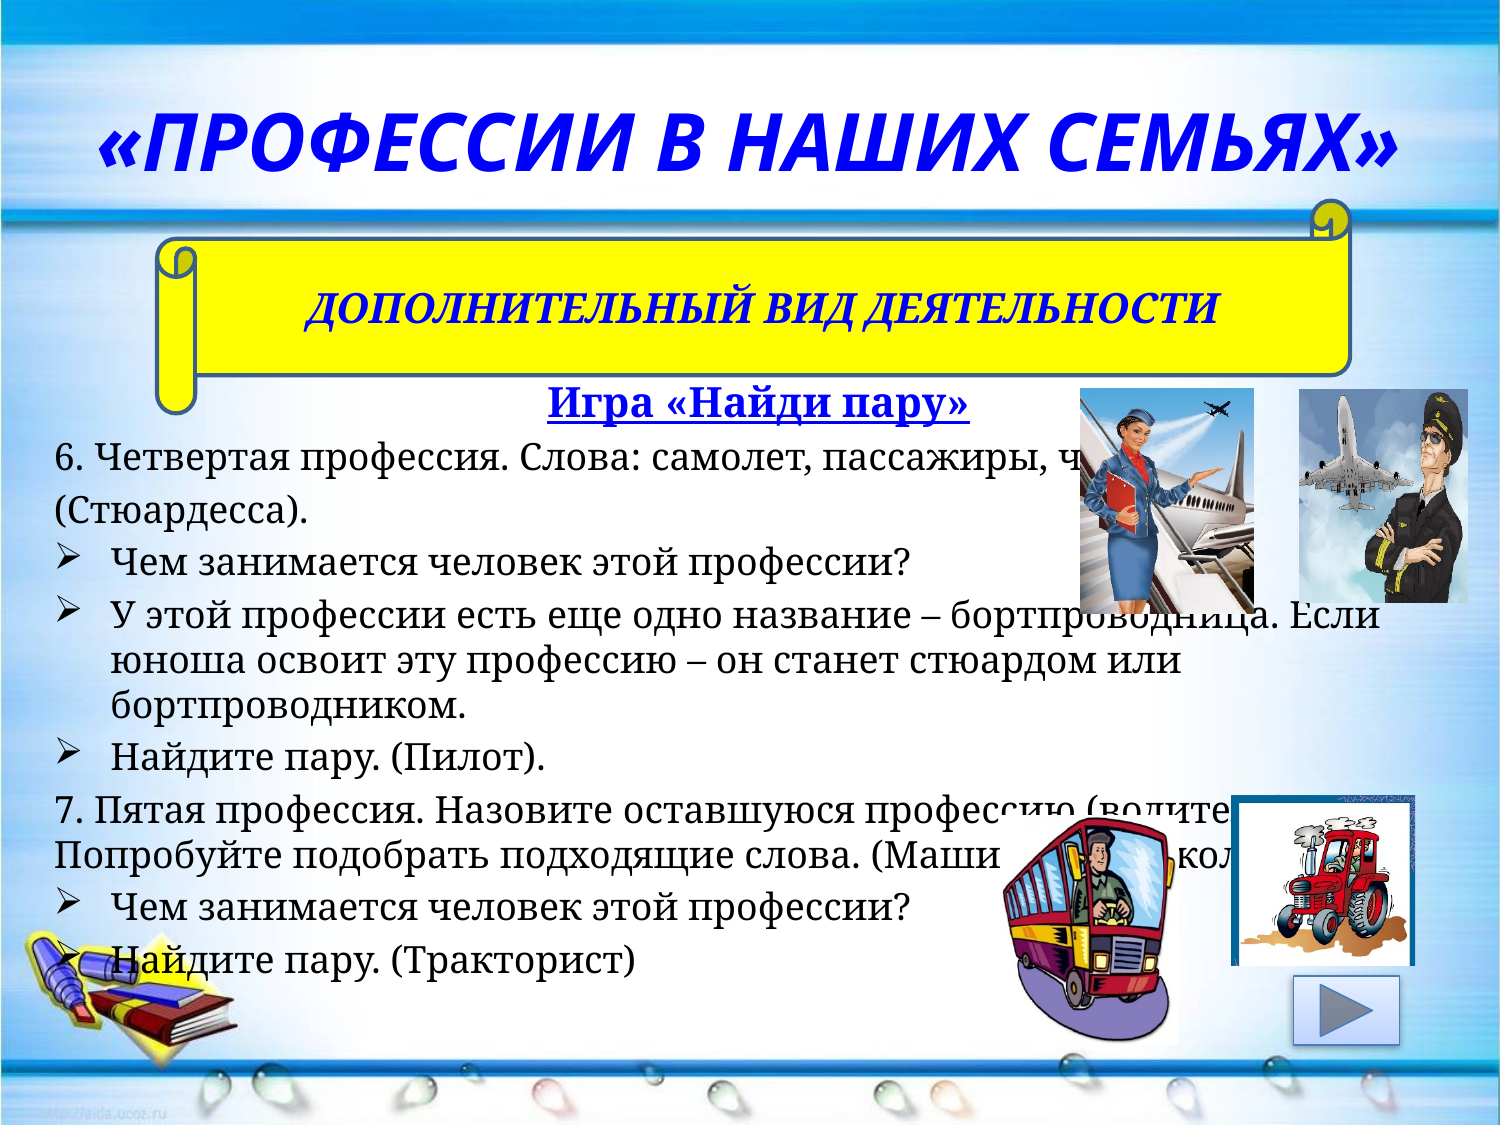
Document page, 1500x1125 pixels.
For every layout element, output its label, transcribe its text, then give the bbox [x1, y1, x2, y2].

text_box [1293, 975, 1400, 1046]
picture [0, 0, 1500, 1125]
text_box ДОПОЛНИТЕЛЬНЫЙ ВИД ДЕЯТЕЛЬНОСТИ [154, 198, 1353, 416]
title «ПРОФЕССИИ В НАШИХ СЕМЬЯХ» [75, 45, 1425, 233]
list Игра «Найди пару» 6. Четвертая профессия. Слова: самолет, пассажиры, чай. (Стюардесса). Чем занимается человек этой профессии? У этой профессии есть еще одно название – бортпроводница. Если юноша освоит эту профессию – он станет стюардом или бортпроводником. Найдите пару. (Пилот). 7. Пятая профессия. Назовите оставшуюся профессию (водитель). Попробуйте подобрать подходящие слова. (Машина, руль, колеса). Чем занимается человек этой профессии? Найдите пару. (Тракторист) [39, 209, 1469, 1019]
